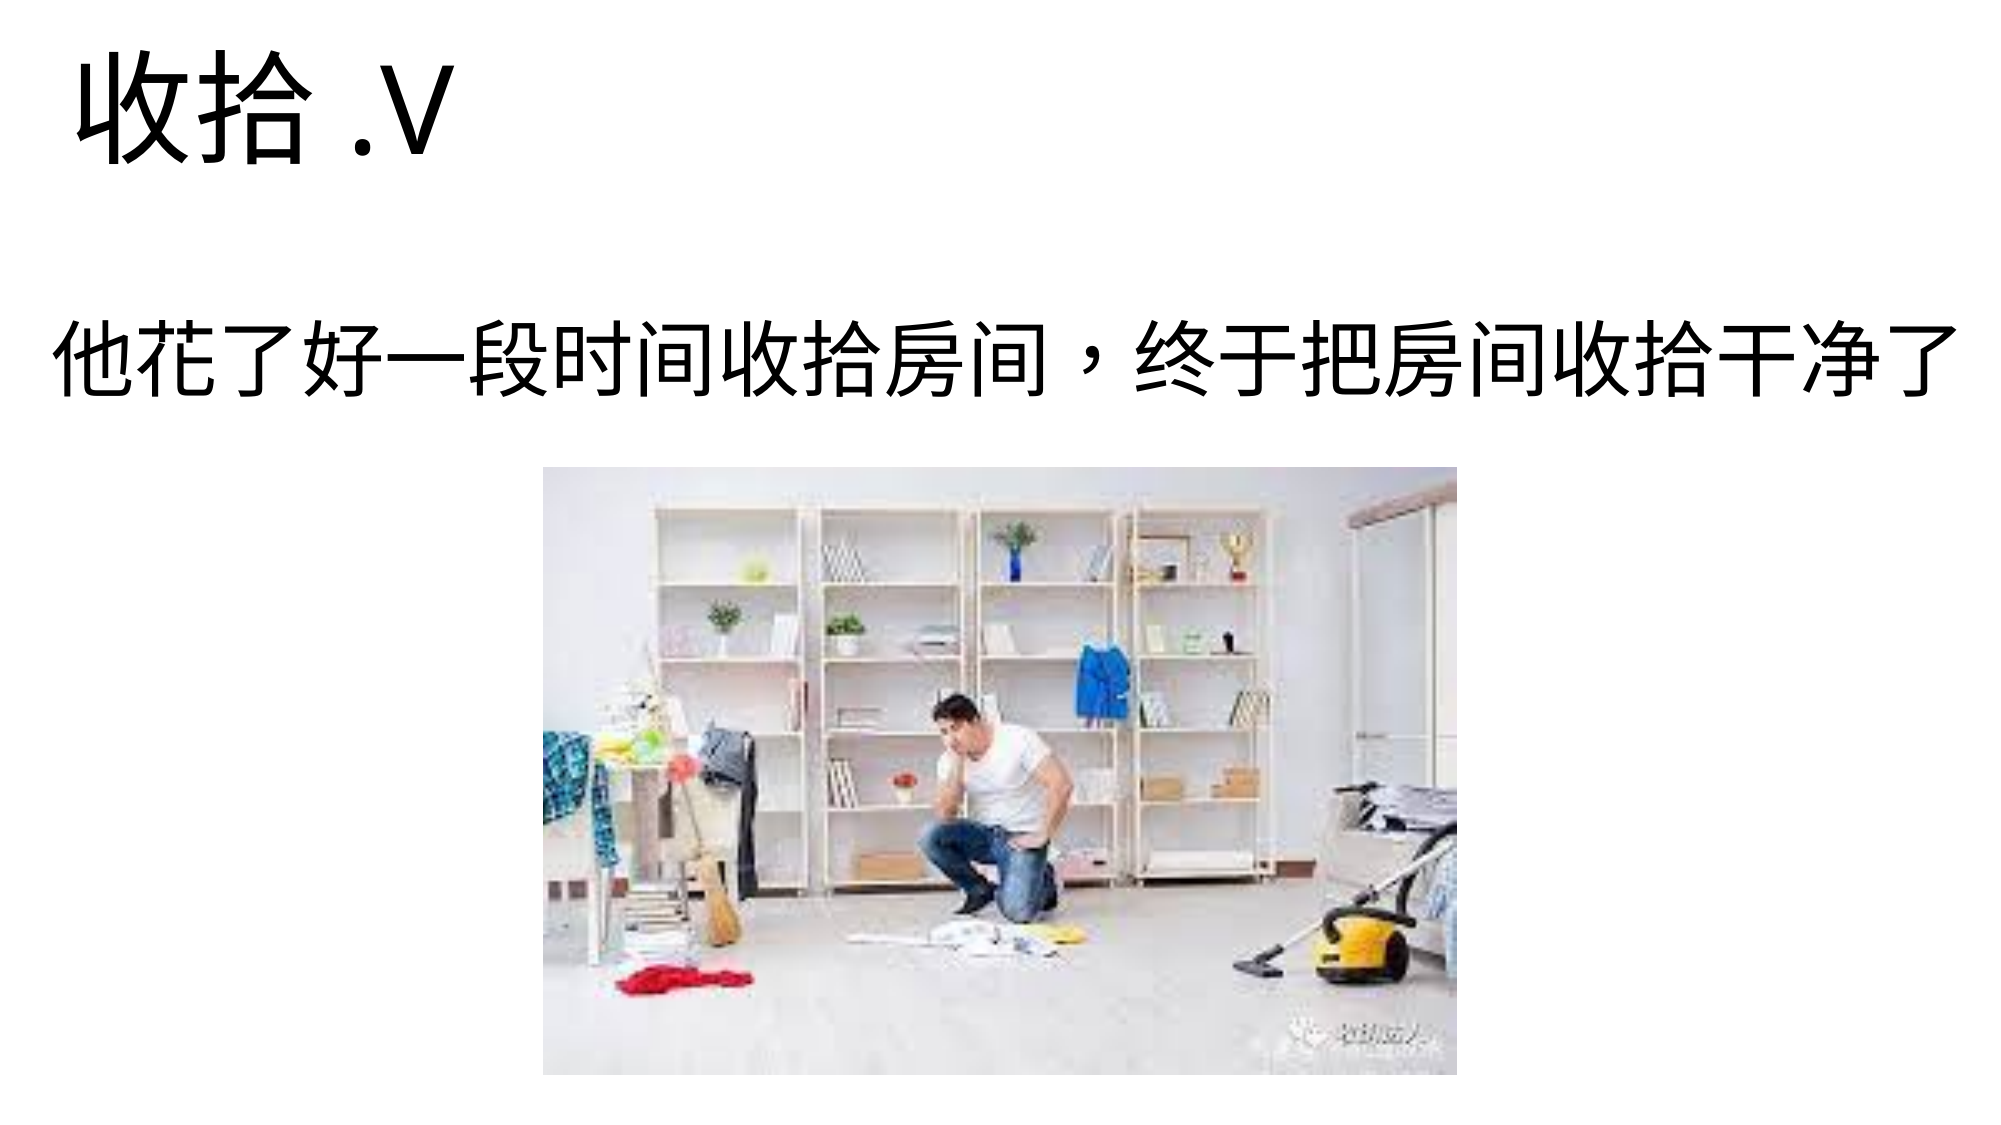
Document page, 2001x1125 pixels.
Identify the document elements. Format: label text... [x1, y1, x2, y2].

text_box 他花了好一段时间收拾房间，终于把房间收拾干净了 [17, 188, 2000, 539]
title 收拾.V [55, 38, 1831, 188]
picture [543, 467, 1457, 1075]
